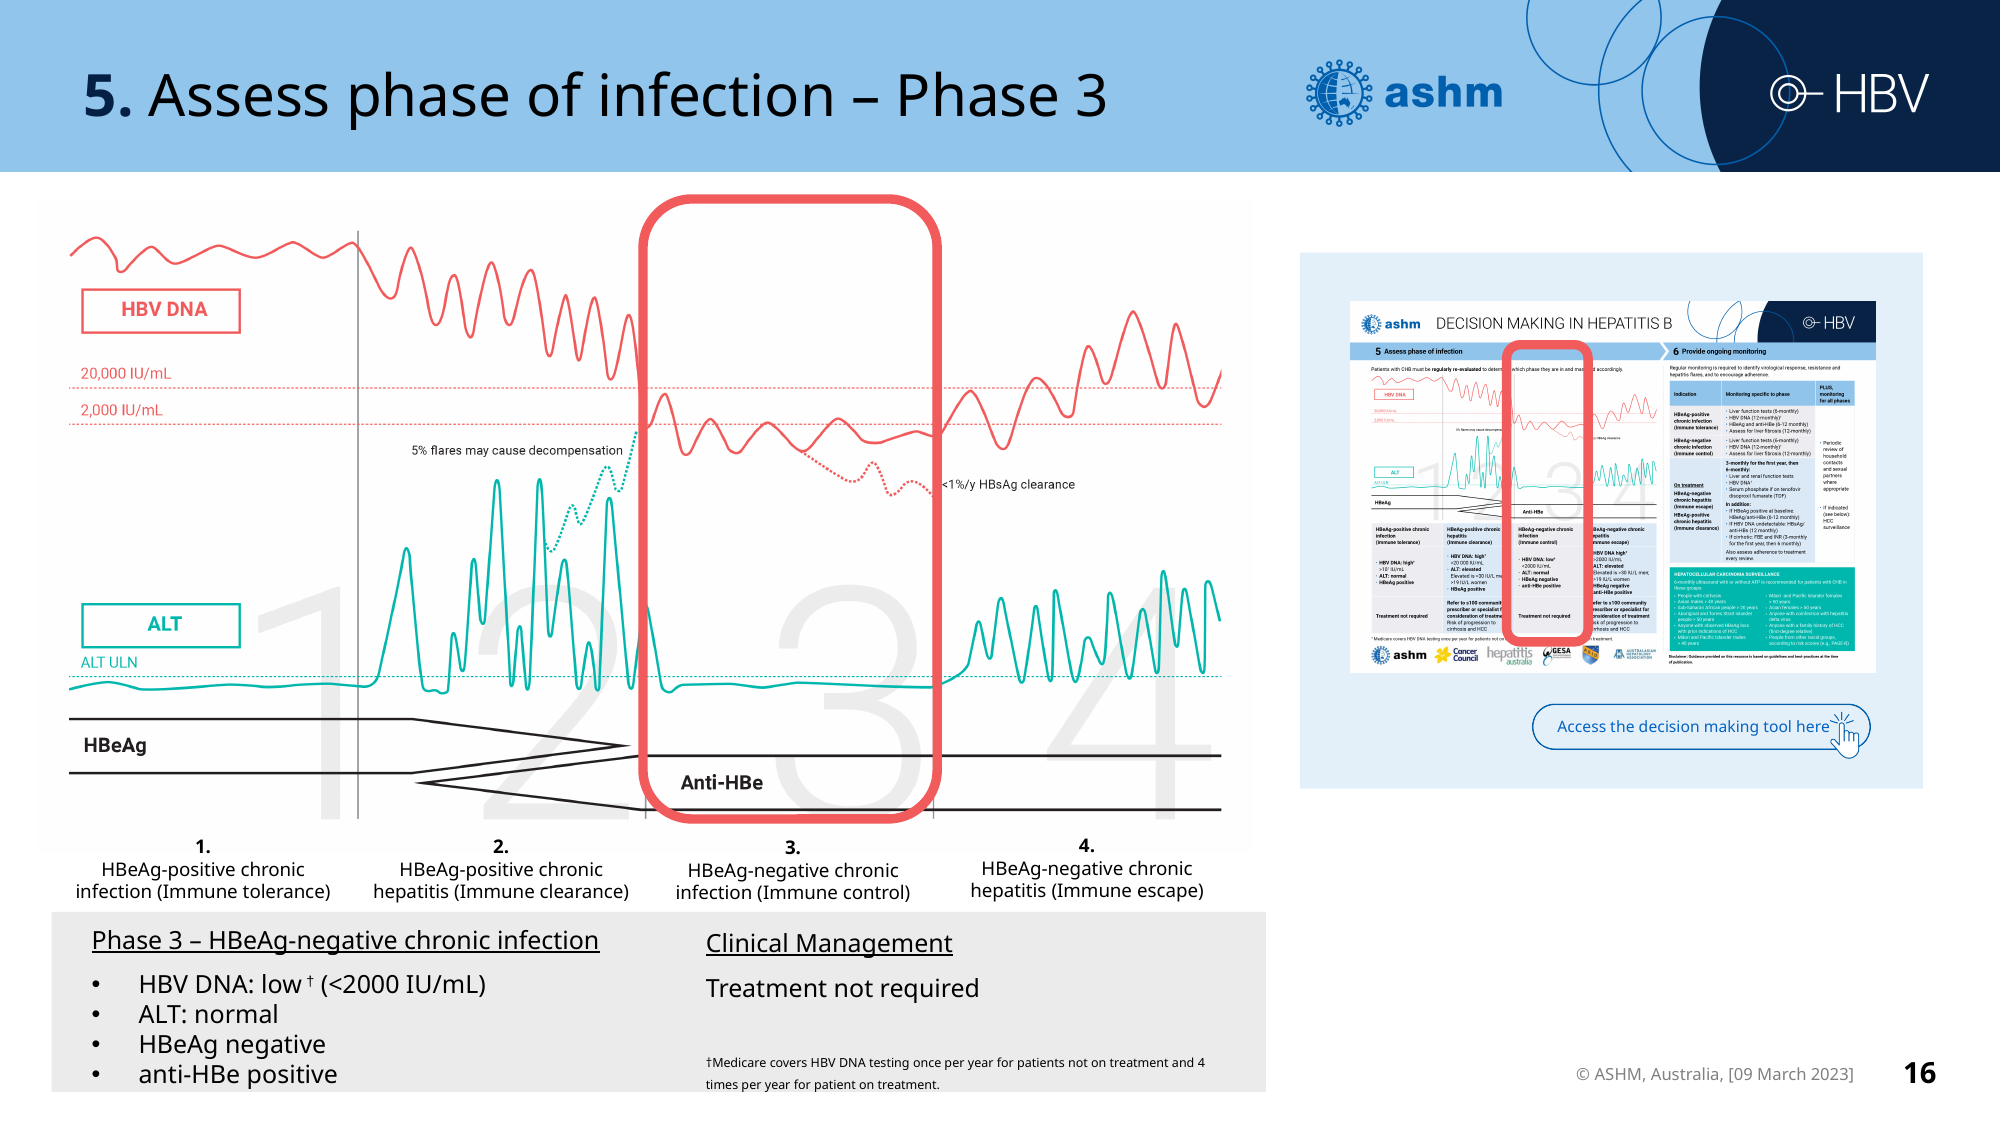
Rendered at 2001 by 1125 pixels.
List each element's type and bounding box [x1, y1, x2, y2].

picture [37, 198, 1253, 853]
picture [648, 204, 932, 814]
picture [1350, 301, 1876, 673]
picture [1528, 700, 1875, 761]
picture [0, 0, 2000, 172]
